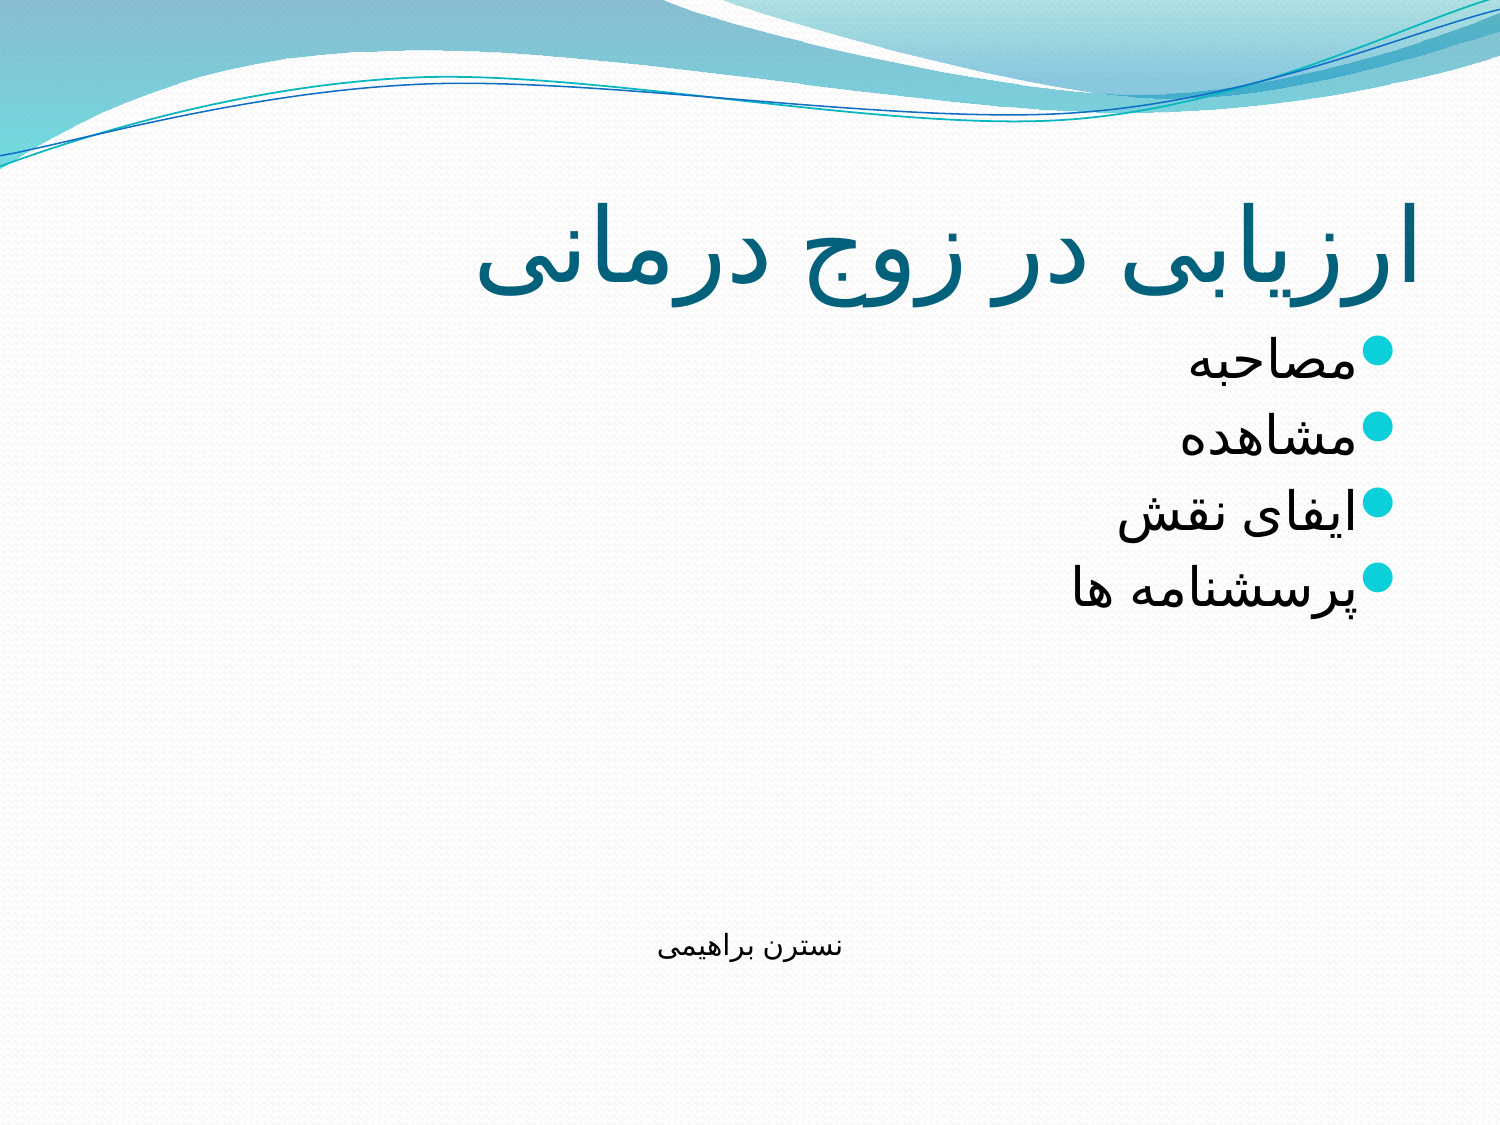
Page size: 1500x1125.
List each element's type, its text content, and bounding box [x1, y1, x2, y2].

list مصاحبه مشاهده ایفای نقش پرسشنامه ها نسترن براهیمی [75, 317, 1425, 1038]
title ارزیابی در زوج درمانی [75, 115, 1425, 303]
